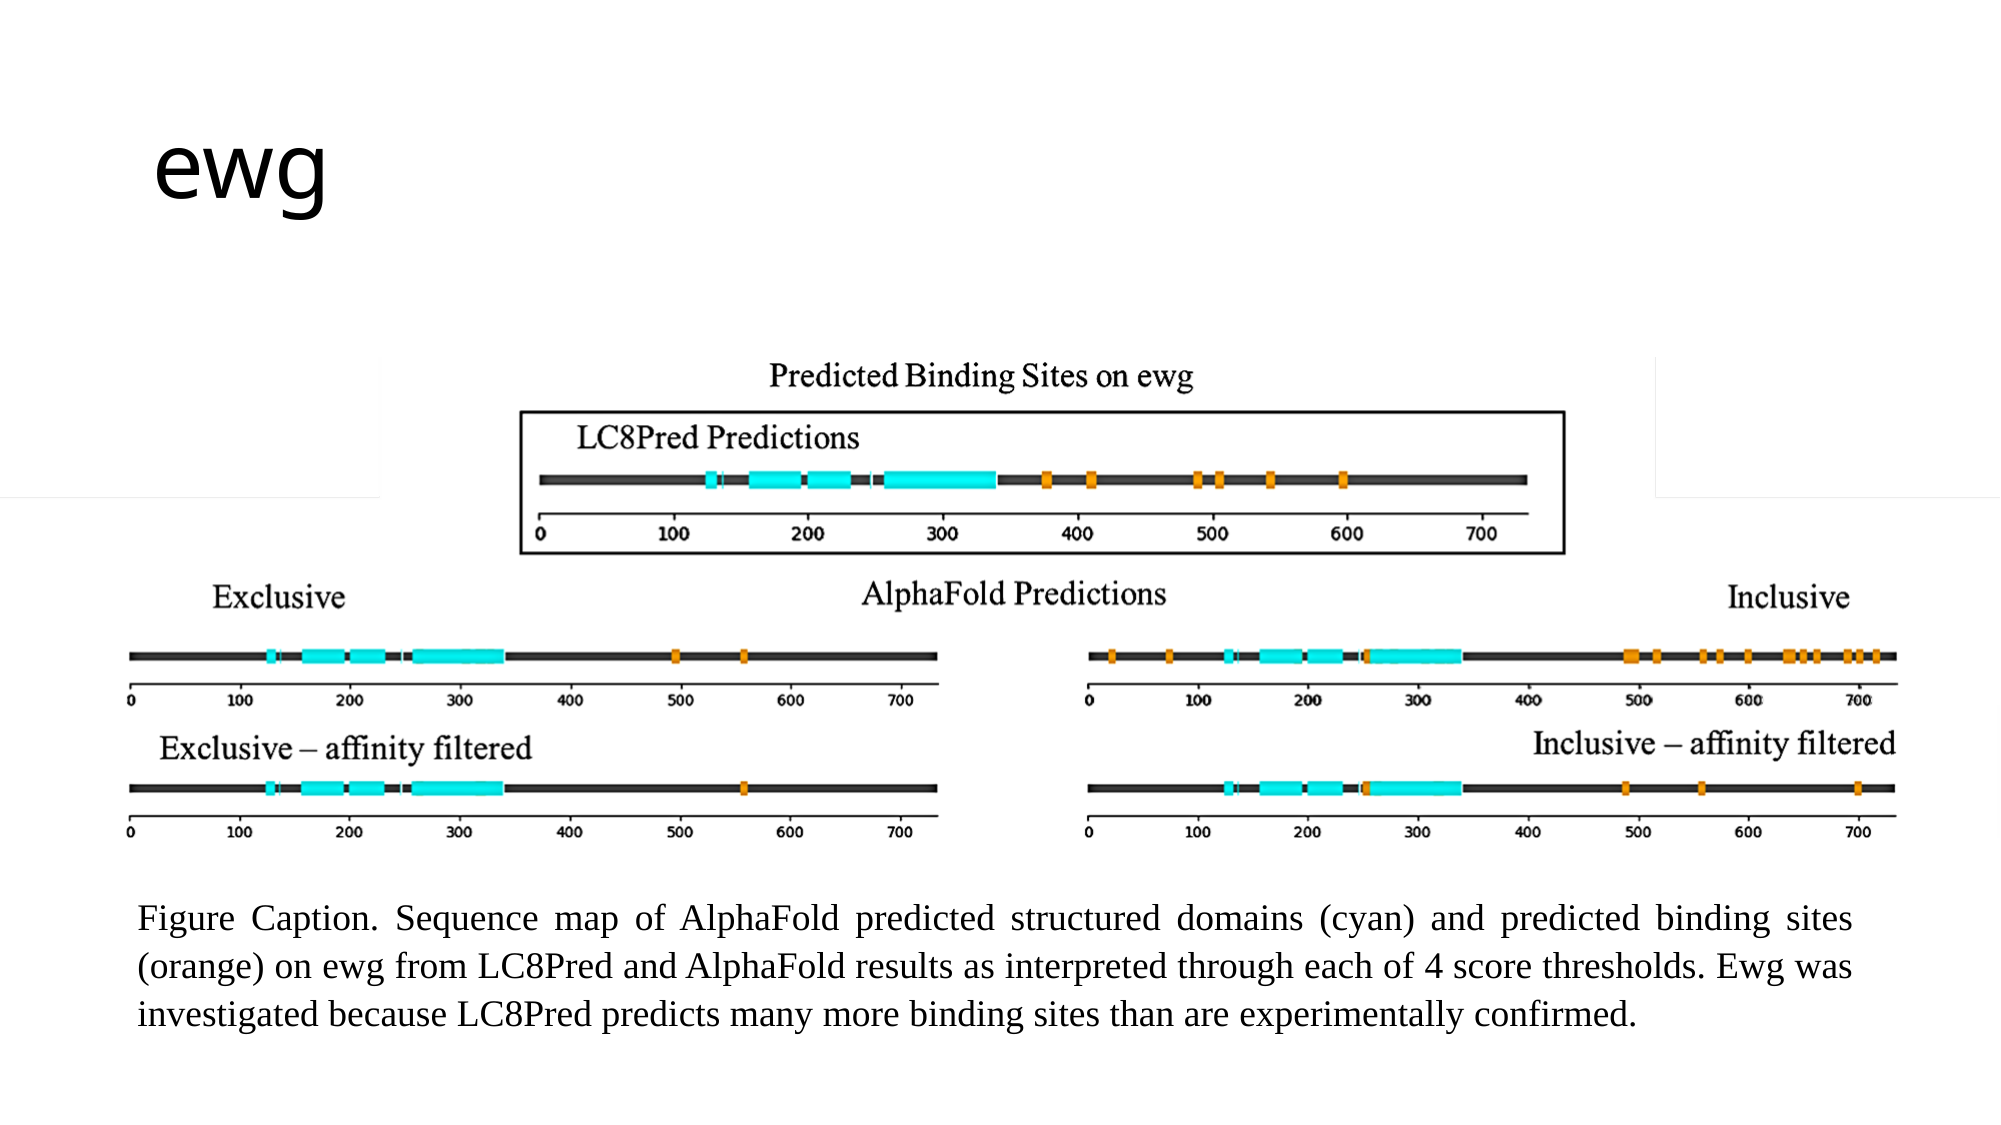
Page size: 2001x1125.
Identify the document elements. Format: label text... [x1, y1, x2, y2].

title ewg [137, 59, 1863, 278]
text_box Figure Caption. Sequence map of AlphaFold predicted structured domains (cyan) and predicted binding sites (orange) on ewg from LC8Pred and AlphaFold results as interpreted through each of 4 score thresholds. Ewg was investigated because LC8Pred predicts many more binding sites than are experimentally confirmed. [137, 889, 1863, 1035]
picture [0, 357, 2000, 839]
